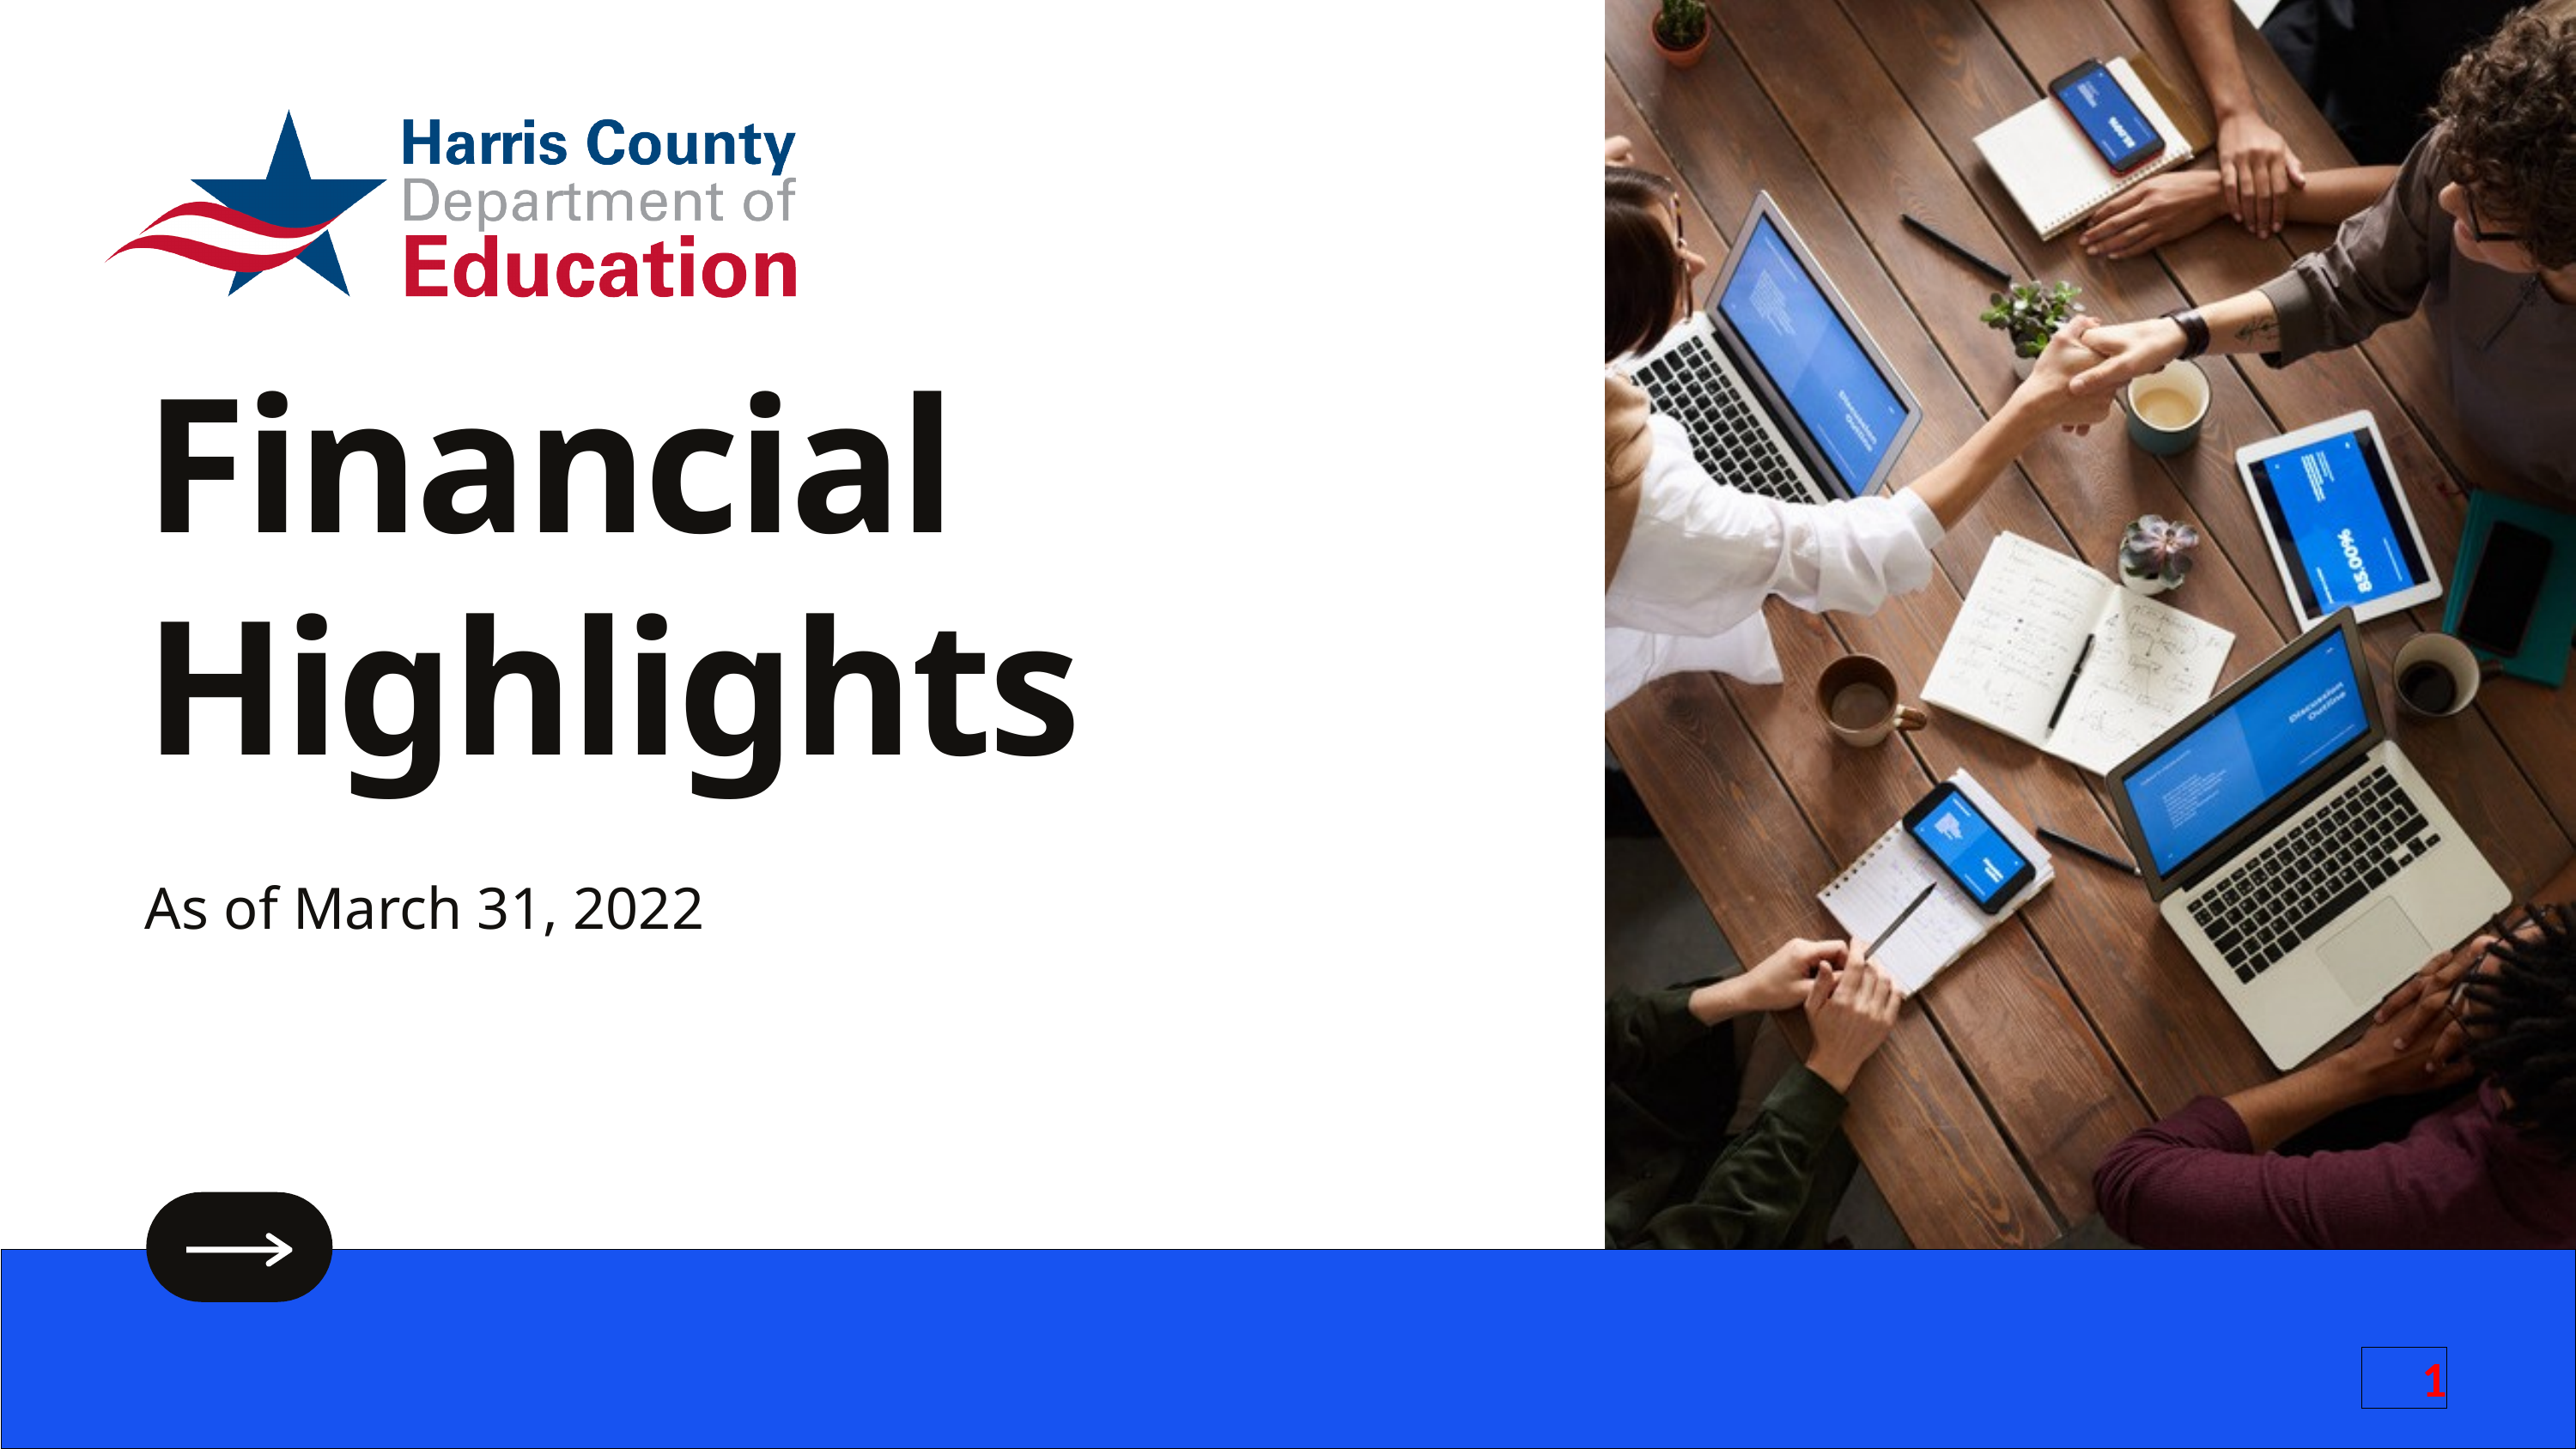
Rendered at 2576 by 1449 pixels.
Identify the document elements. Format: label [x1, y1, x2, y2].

text_box [1, 0, 2576, 1449]
picture [104, 109, 796, 298]
